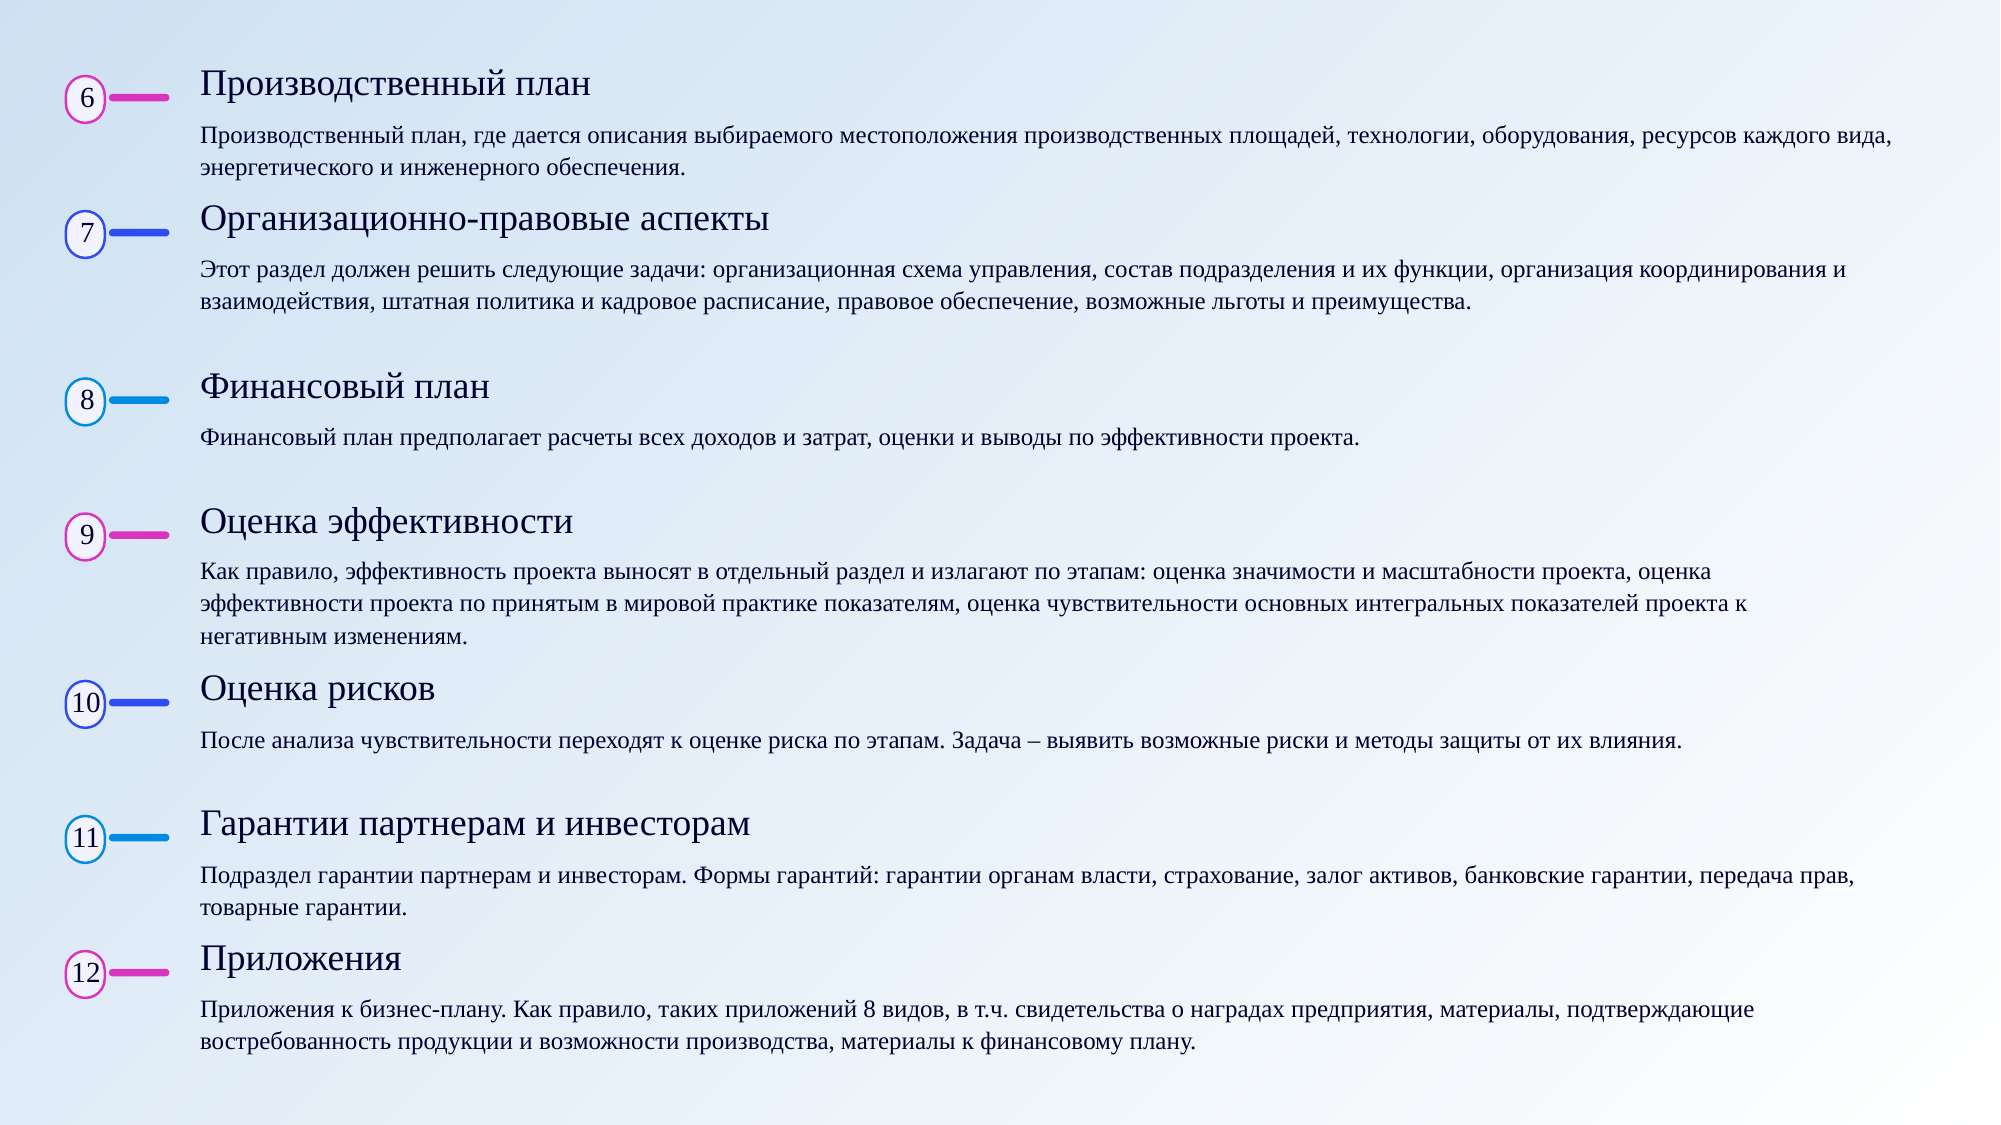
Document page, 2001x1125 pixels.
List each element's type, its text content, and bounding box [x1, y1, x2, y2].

text_box Финансовый план предполагает расчеты всех доходов и затрат, оценки и выводы по эффективности проекта. [200, 418, 1857, 452]
text_box [108, 968, 170, 977]
text_box [108, 228, 170, 237]
text_box Подраздел гарантии партнерам и инвесторам. Формы гарантий: гарантии органам власти, страхование, залог активов, банковские гарантии, передача прав, товарные гарантии. [200, 855, 1857, 890]
text_box 6 [80, 84, 95, 115]
text_box Финансовый план [200, 376, 404, 408]
text_box Гарантии партнерам и инвесторам [200, 813, 537, 845]
text_box [108, 531, 170, 539]
text_box После анализа чувствительности переходят к оценке риска по этапам. Задача – выявить возможные риски и методы защиты от их влияния. [200, 720, 1857, 755]
text_box 12 [71, 960, 101, 990]
text_box [108, 698, 170, 707]
text_box Производственный план, где дается описания выбираемого местоположения производственных площадей, технологии, оборудования, ресурсов каждого вида, энергетического и инженерного обеспечения. [200, 115, 1857, 150]
text_box Оценка эффективности [200, 511, 432, 543]
text_box [108, 93, 170, 102]
text_box [65, 75, 105, 123]
text_box 11 [71, 824, 101, 855]
text_box [65, 815, 105, 863]
text_box Оценка рисков [200, 678, 404, 710]
text_box Производственный план [200, 73, 443, 105]
text_box 7 [80, 219, 95, 250]
text_box [65, 378, 105, 426]
text_box [65, 680, 105, 728]
text_box 9 [80, 522, 95, 552]
text_box Этот раздел должен решить следующие задачи: организационная схема управления, состав подразделения и их функции, организация координирования и взаимодействия, штатная политика и кадровое расписание, правовое обеспечение, возможные льготы и преимущества. [200, 249, 1857, 317]
text_box [65, 513, 105, 561]
text_box 8 [80, 387, 95, 417]
text_box [65, 211, 105, 258]
text_box Как правило, эффективность проекта выносят в отдельный раздел и излагают по этапам: оценка значимости и масштабности проекта, оценка эффективности проекта по принятым в мировой практике показателям, оценка чувствительности основных интегральных показателей проекта к негативным изменениям. [200, 552, 1857, 620]
text_box Организационно-правовые аспекты [200, 208, 557, 240]
text_box Приложения к бизнес-плану. Как правило, таких приложений 8 видов, в т.ч. свидетельства о наградах предприятия, материалы, подтверждающие востребованность продукции и возможности производства, материалы к финансовому плану. [200, 989, 1857, 1057]
text_box 10 [71, 689, 101, 720]
text_box Приложения [200, 948, 404, 980]
text_box [65, 951, 105, 998]
text_box [108, 833, 170, 842]
text_box [108, 396, 170, 404]
